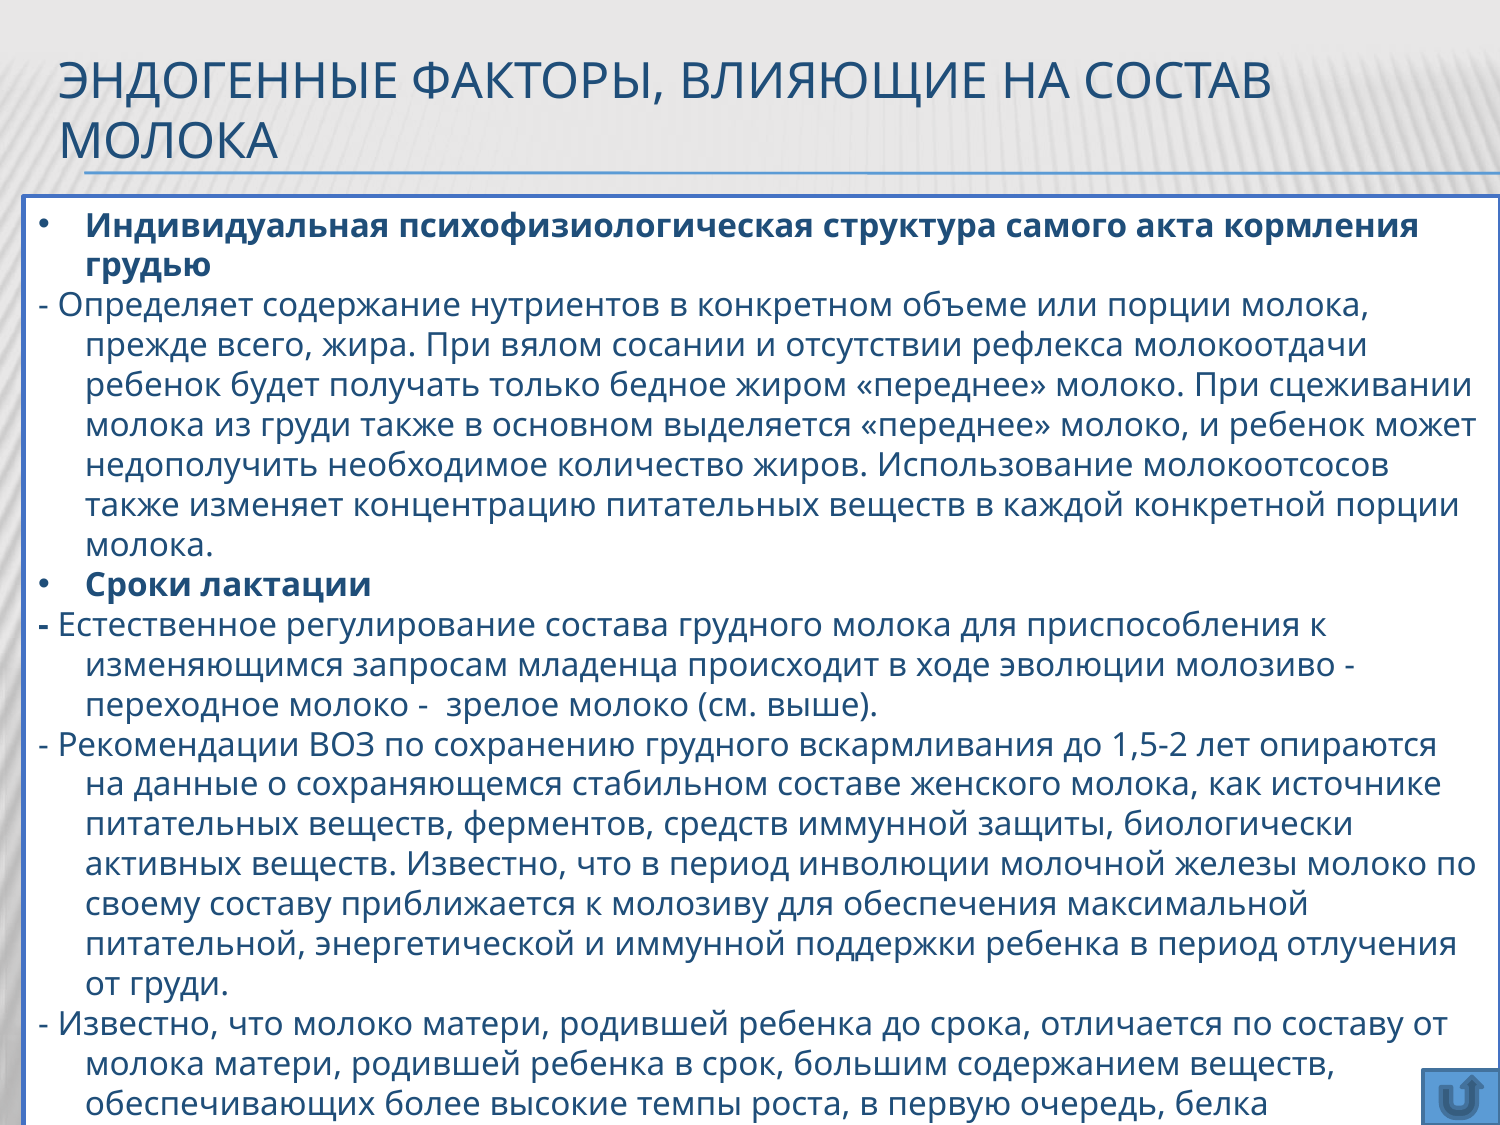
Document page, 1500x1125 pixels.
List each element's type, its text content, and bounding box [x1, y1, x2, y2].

title Эндогенные Факторы, влияющие на состав молока [43, 40, 1469, 178]
text_box Индивидуальная психофизиологическая структура самого акта кормления грудью - Определяет содержание нутриентов в конкретном объеме или порции молока, прежде всего, жира. При вялом сосании и отсутствии рефлекса молокоотдачи ребенок будет получать только бедное жиром «переднее» молоко. При сцеживании молока из груди также в основном выделяется «переднее» молоко, и ребенок может недополучить необходимое количество жиров. Использование молокоотсосов также изменяет концентрацию питательных веществ в каждой конкретной порции молока. Сроки лактации - Естественное регулирование состава грудного молока для приспособления к изменяющимся запросам младенца происходит в ходе эволюции молозиво - переходное молоко - зрелое молоко (см. выше). - Рекомендации ВОЗ по сохранению грудного вскармливания до 1,5-2 лет опираются на данные о сохраняющемся стабильном составе женского молока, как источнике питательных веществ, ферментов, средств иммунной защиты, биологически активных веществ. Известно, что в период инволюции молочной железы молоко по своему составу приближается к молозиву для обеспечения максимальной питательной, энергетической и иммунной поддержки ребенка в период отлучения от груди. - Известно, что молоко матери, родившей ребенка до срока, отличается по составу от молока матери, родившей ребенка в срок, большим содержанием веществ, обеспечивающих более высокие темпы роста, в первую очередь, белка (лактоглобулина и лактоальбумина). [21, 194, 1500, 1125]
text_box [1421, 1068, 1500, 1125]
